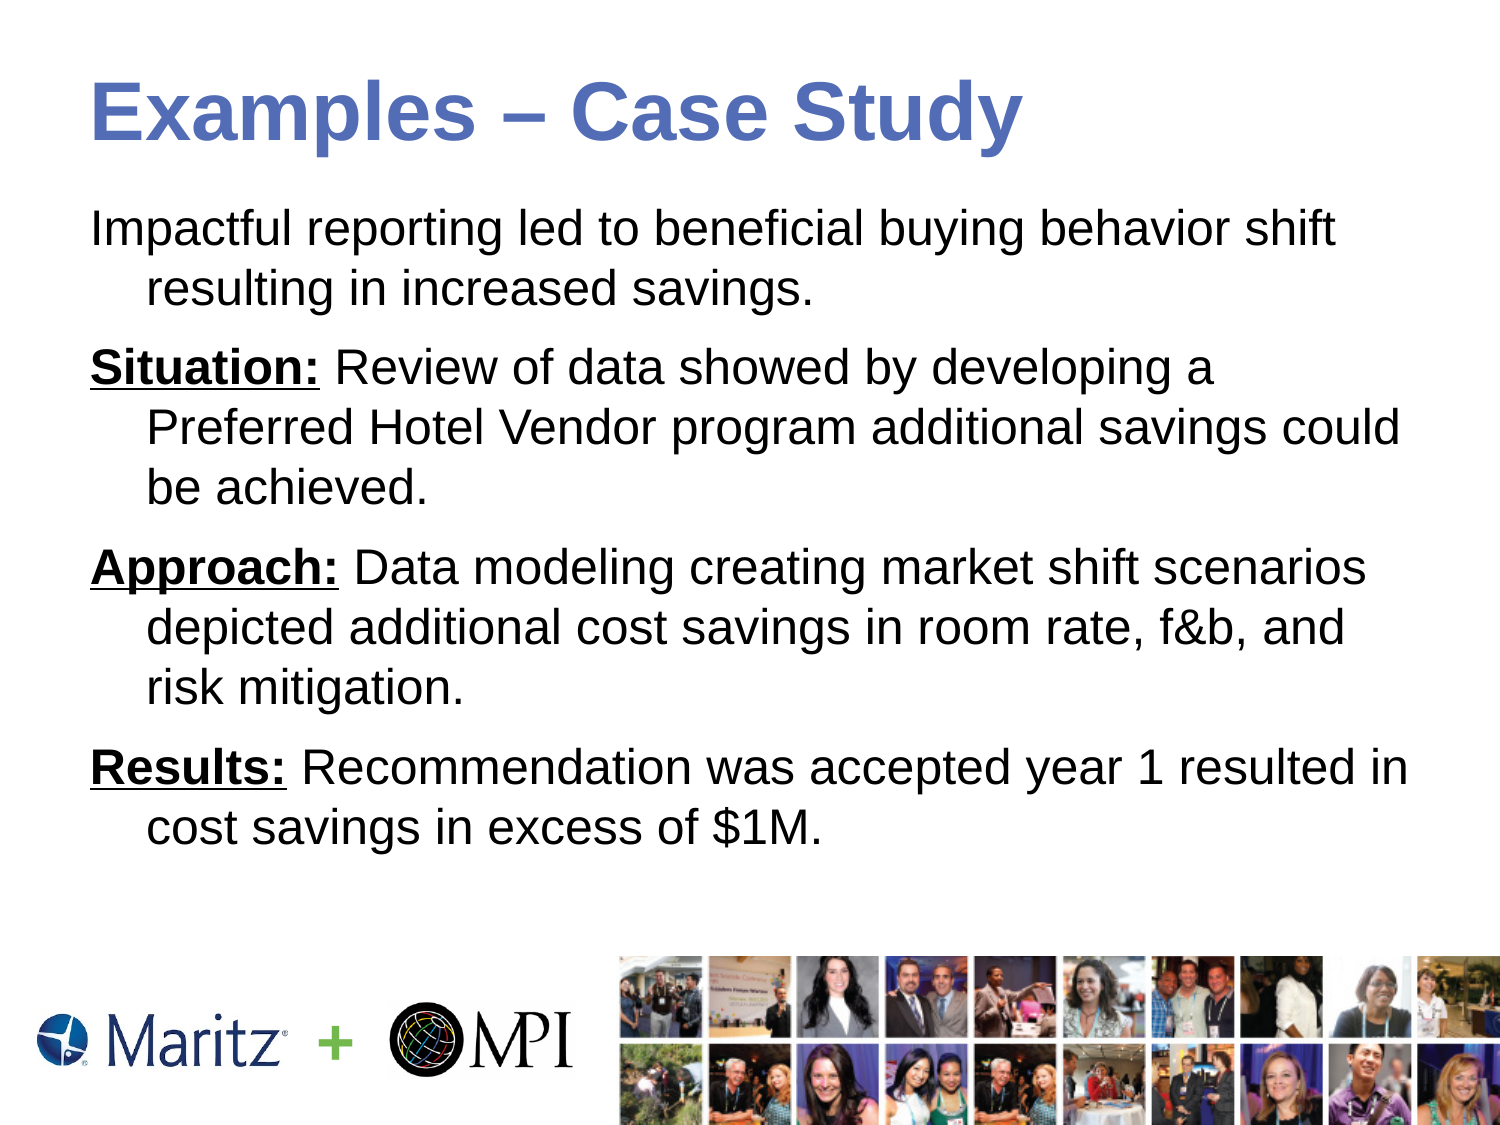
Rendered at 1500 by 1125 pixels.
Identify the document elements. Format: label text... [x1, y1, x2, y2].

title Examples – Case Study [75, 50, 1425, 163]
picture [616, 956, 1500, 1125]
picture [37, 1009, 288, 1070]
picture [386, 1000, 575, 1079]
list Impactful reporting led to beneficial buying behavior shift resulting in increased savings. Situation: Review of data showed by developing a Preferred Hotel Vendor program additional savings could be achieved. Approach: Data modeling creating market shift scenarios depicted additional cost savings in room rate, f&b, and risk mitigation. Results: Recommendation was accepted year 1 resulted in cost savings in excess of $1M. [75, 187, 1425, 925]
